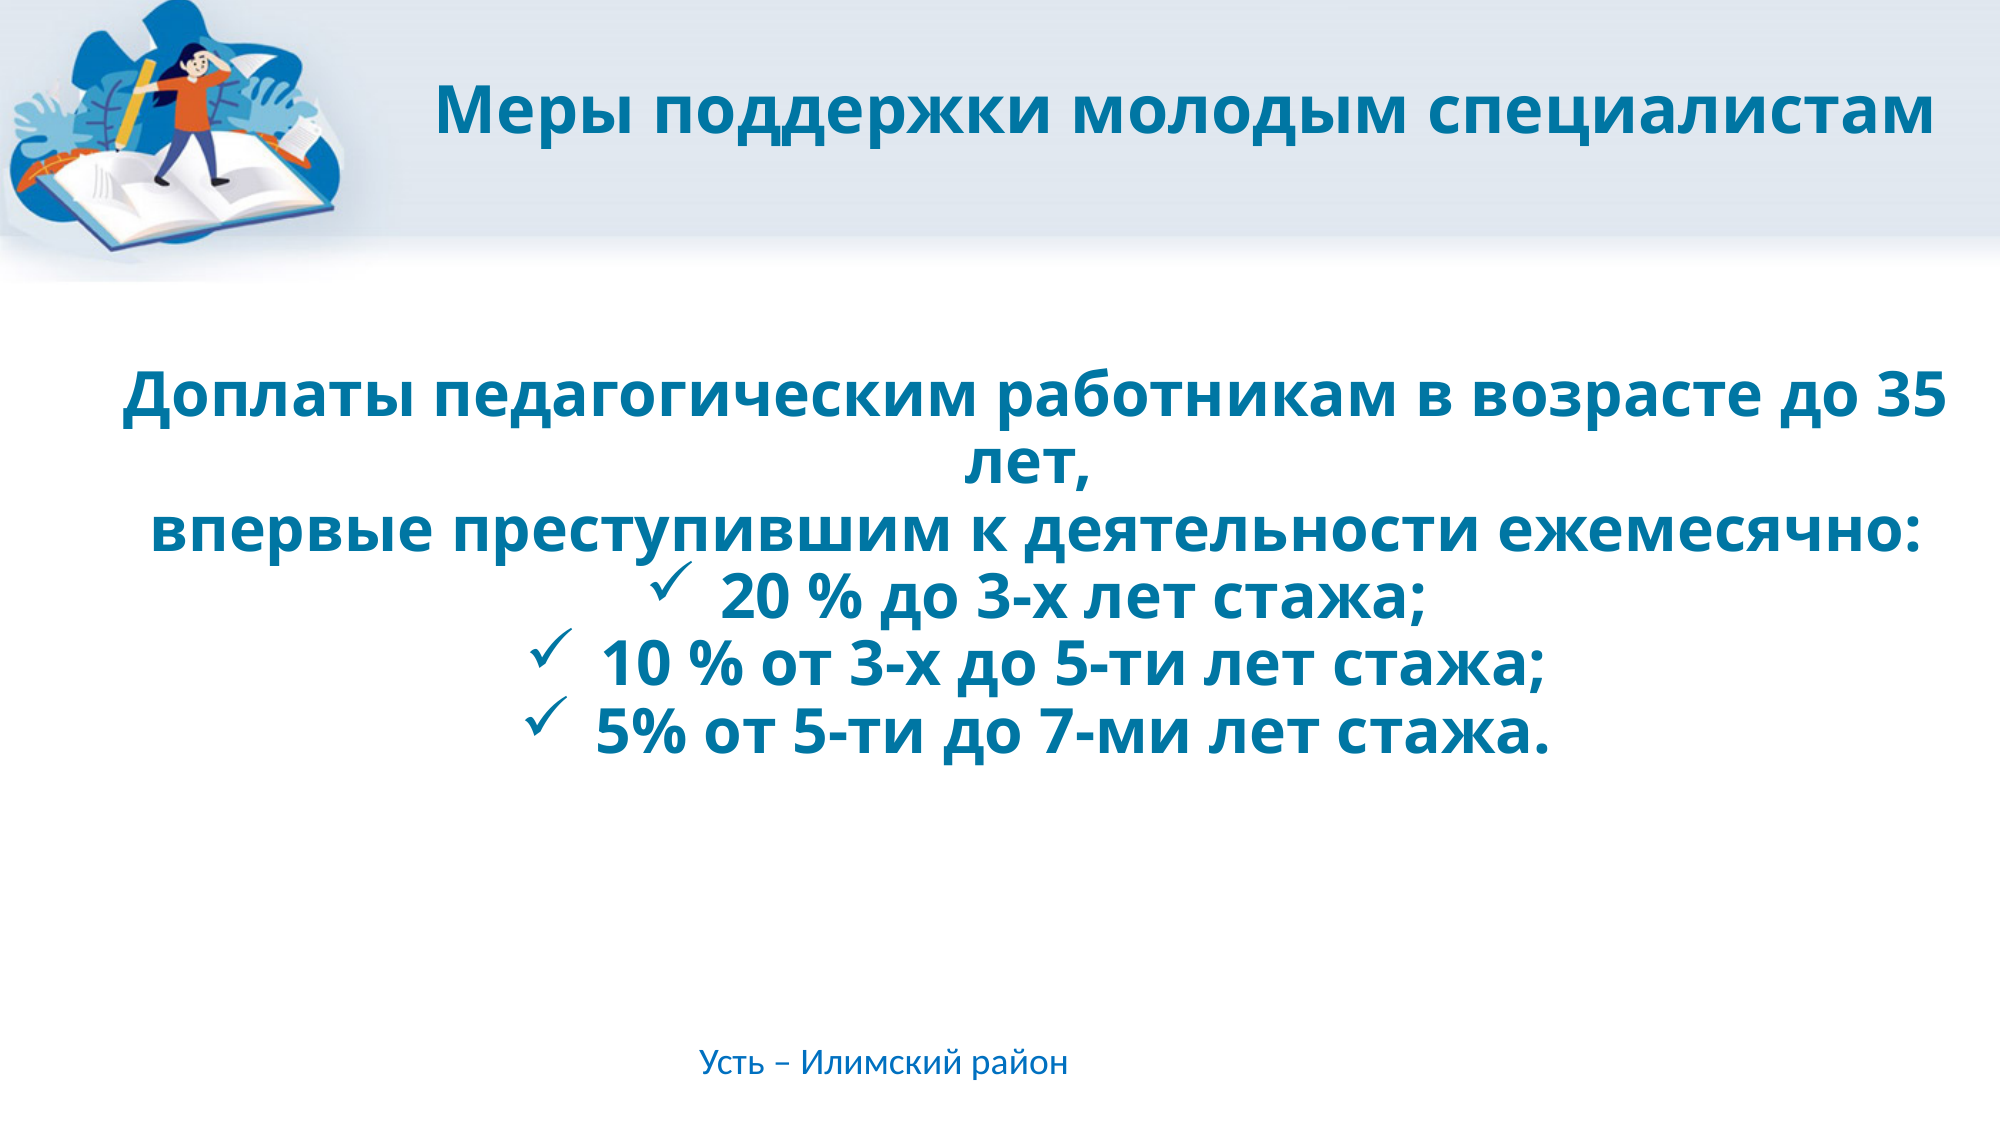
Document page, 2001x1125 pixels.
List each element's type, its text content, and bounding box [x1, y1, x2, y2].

picture [0, 0, 2000, 285]
text_box Доплаты педагогическим работникам в возрасте до 35 лет, впервые преступившим к деятельности ежемесячно: 20 % до 3-х лет стажа; 10 % от 3-х до 5-ти лет стажа; 5% от 5-ти до 7-ми лет стажа. [87, 399, 1986, 790]
text_box Усть – Илимский район [675, 1029, 1085, 1090]
title Меры поддержки молодым специалистам [385, 3, 1986, 221]
